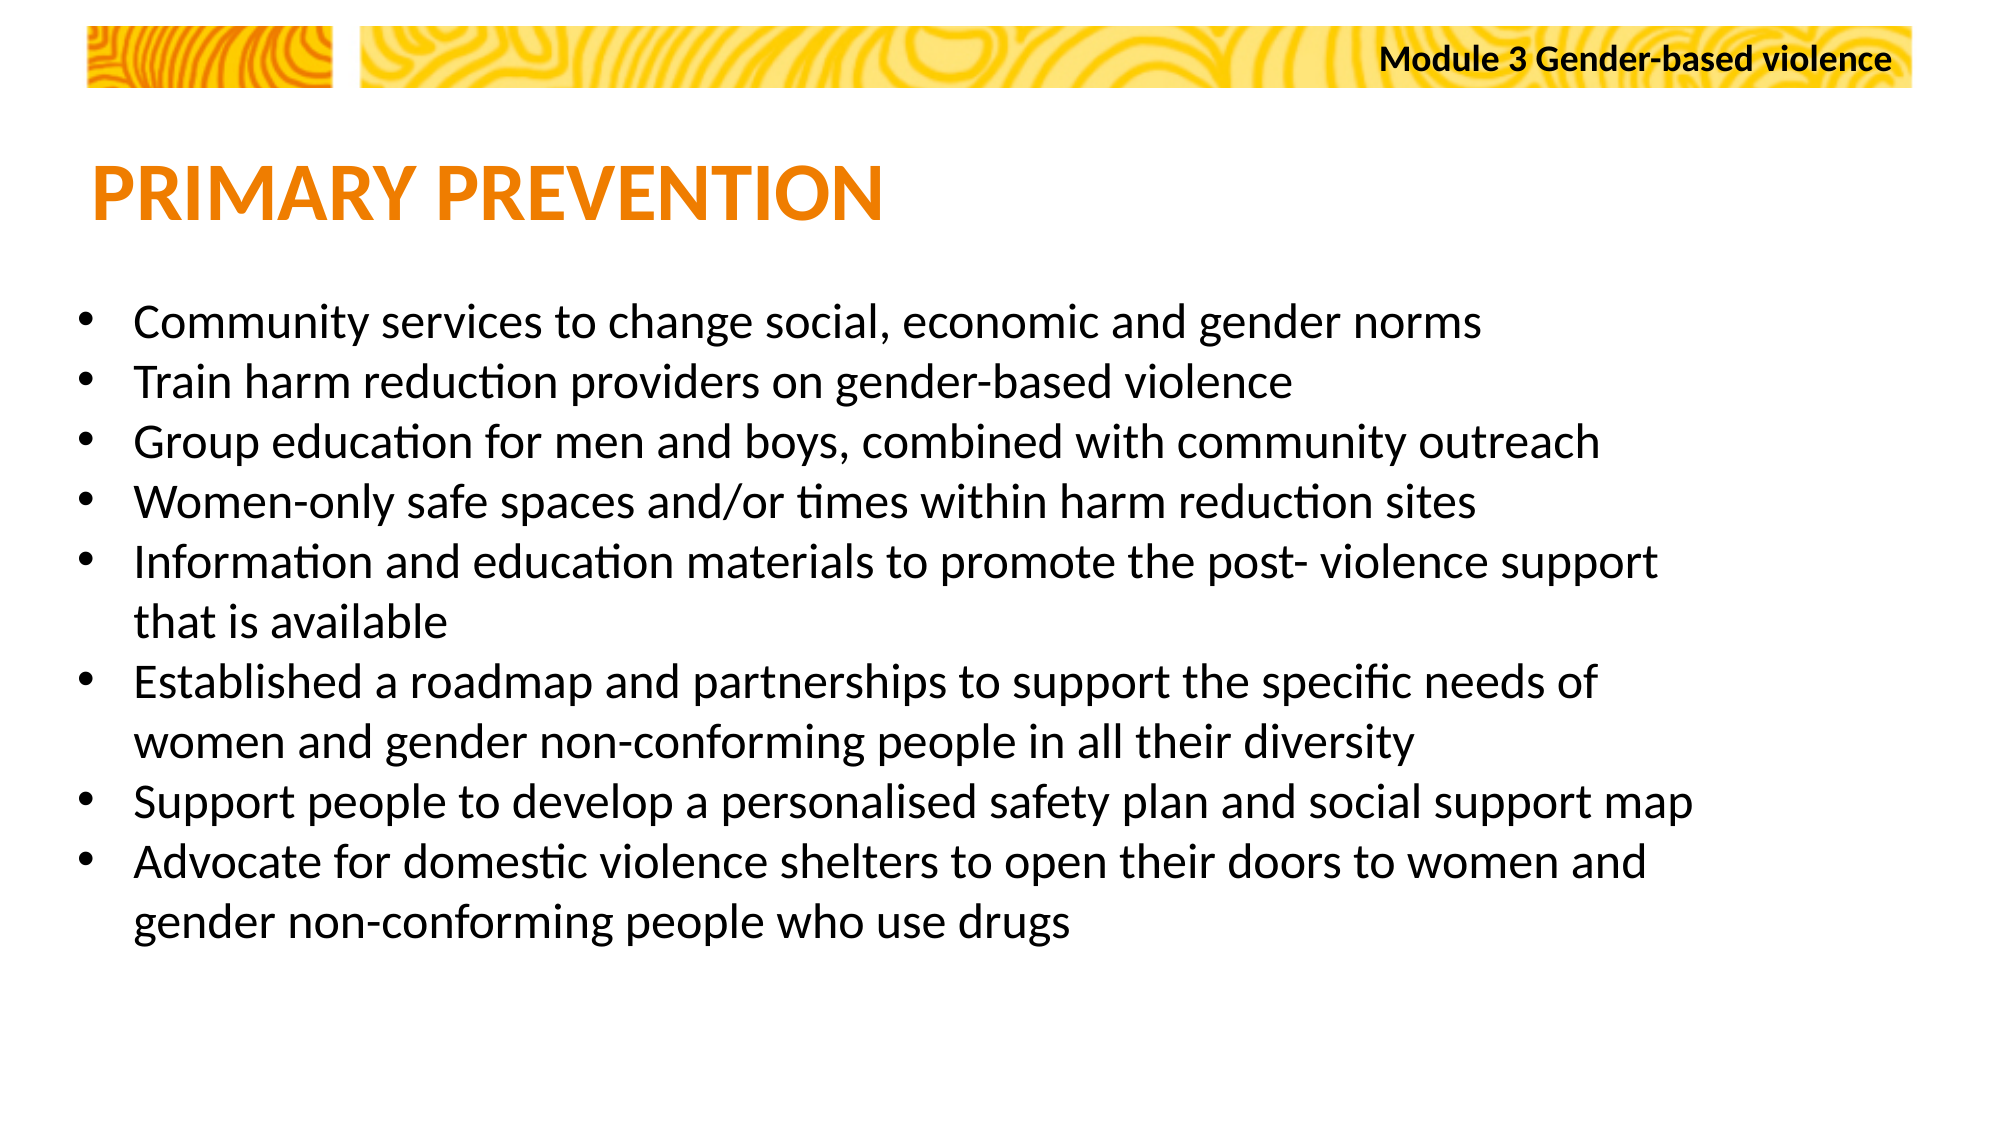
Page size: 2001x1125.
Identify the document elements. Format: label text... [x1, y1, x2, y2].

text_box Community services to change social, economic and gender norms Train harm reduction providers on gender-based violence Group education for men and boys, combined with community outreach Women-only safe spaces and/or times within harm reduction sites Information and education materials to promote the post- violence support that is available Established a roadmap and partnerships to support the specific needs of women and gender non-conforming people in all their diversity Support people to develop a personalised safety plan and social support map Advocate for domestic violence shelters to open their doors to women and gender non-conforming people who use drugs . [77, 288, 1722, 1125]
picture [0, 26, 2000, 88]
text_box PRIMARY PREVENTION [77, 129, 1979, 245]
